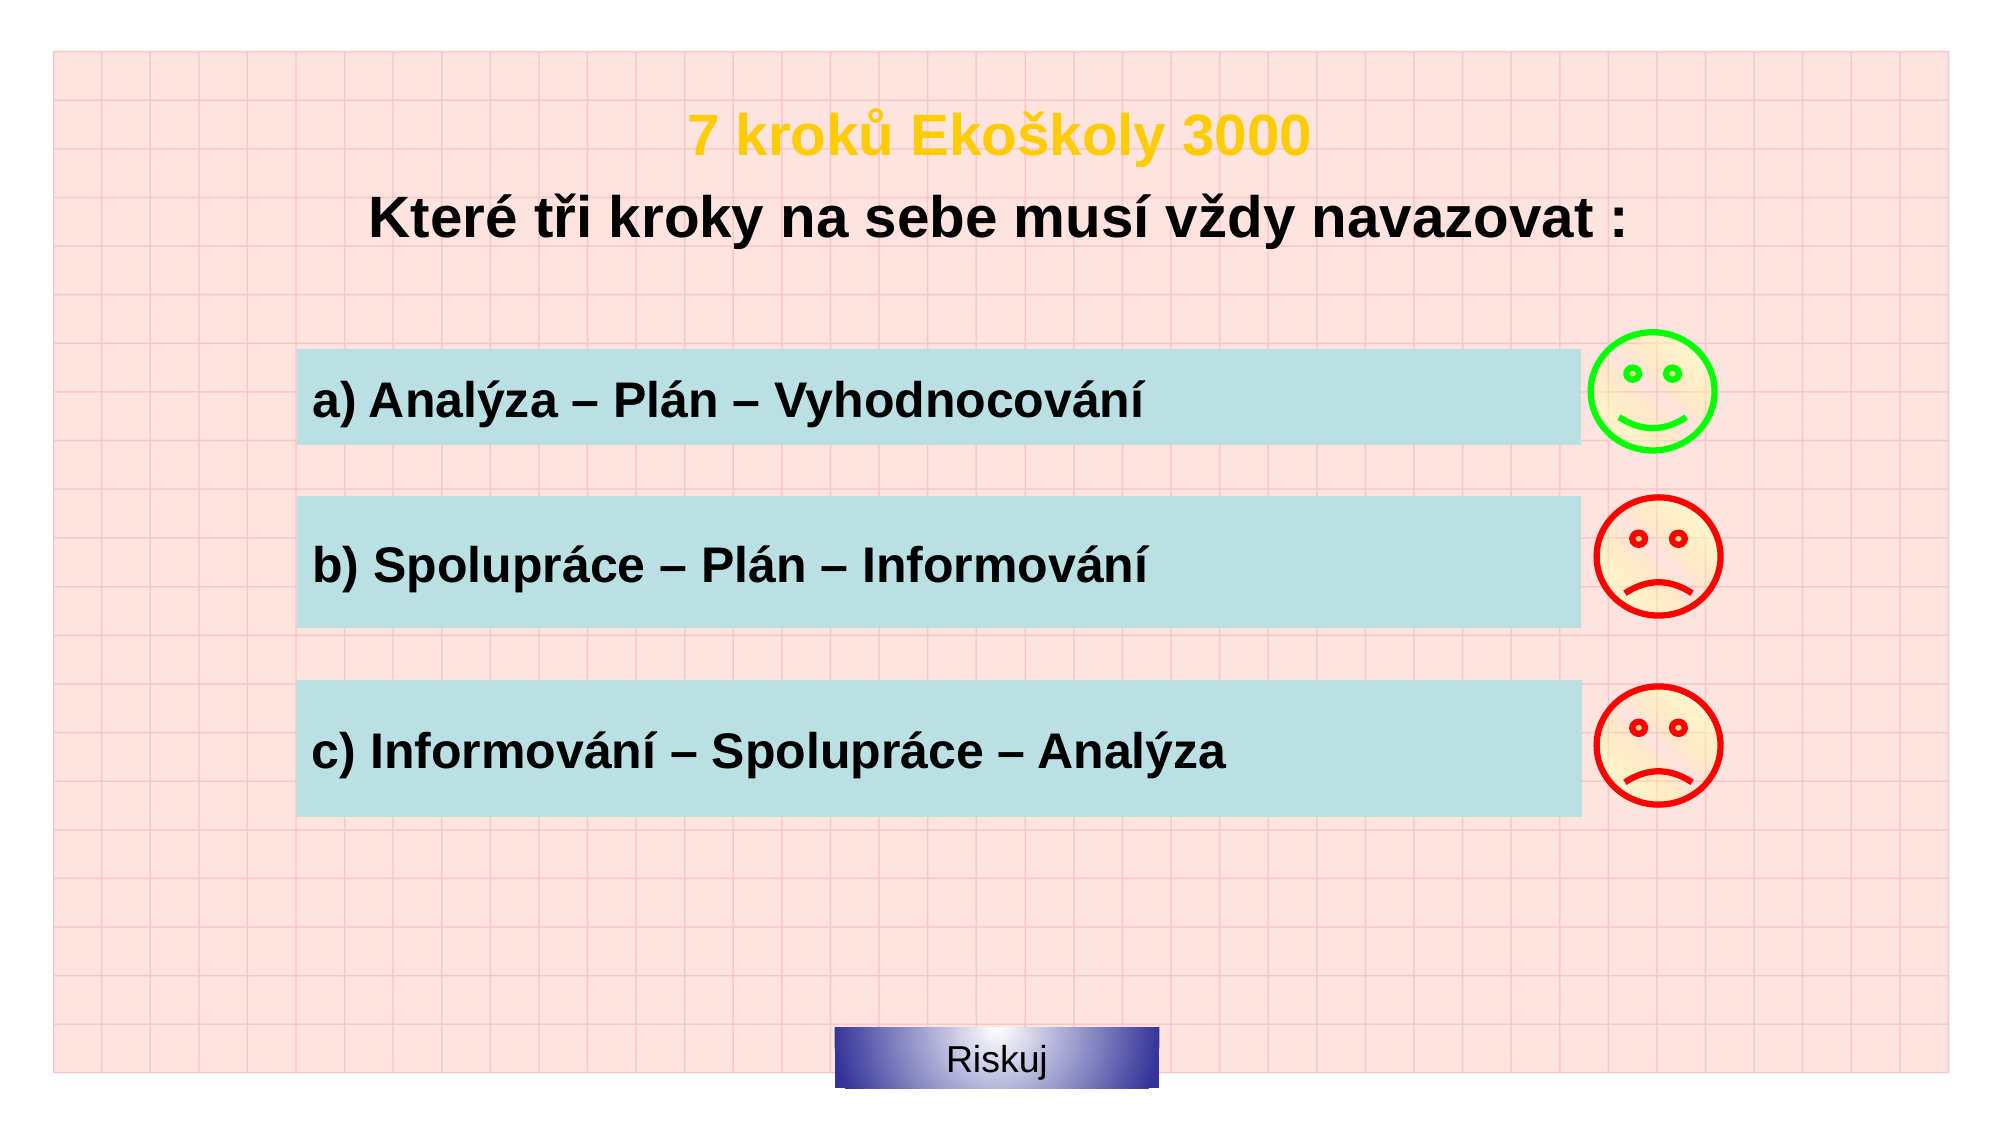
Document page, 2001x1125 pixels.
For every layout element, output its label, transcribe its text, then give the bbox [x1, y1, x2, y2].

text_box [1596, 497, 1721, 616]
text_box Riskuj [834, 1027, 1160, 1089]
text_box a) Analýza – Plán – Vyhodnocování [297, 349, 1580, 445]
text_box [1596, 686, 1721, 805]
text_box 7 kroků Ekoškoly 3000 Které tři kroky na sebe musí vždy navazovat : [309, 90, 1691, 203]
text_box b) Spolupráce – Plán – Informování [297, 497, 1580, 628]
text_box c) Informování – Spolupráce – Analýza [297, 680, 1581, 817]
picture [0, 0, 2001, 1125]
text_box [1590, 332, 1715, 451]
